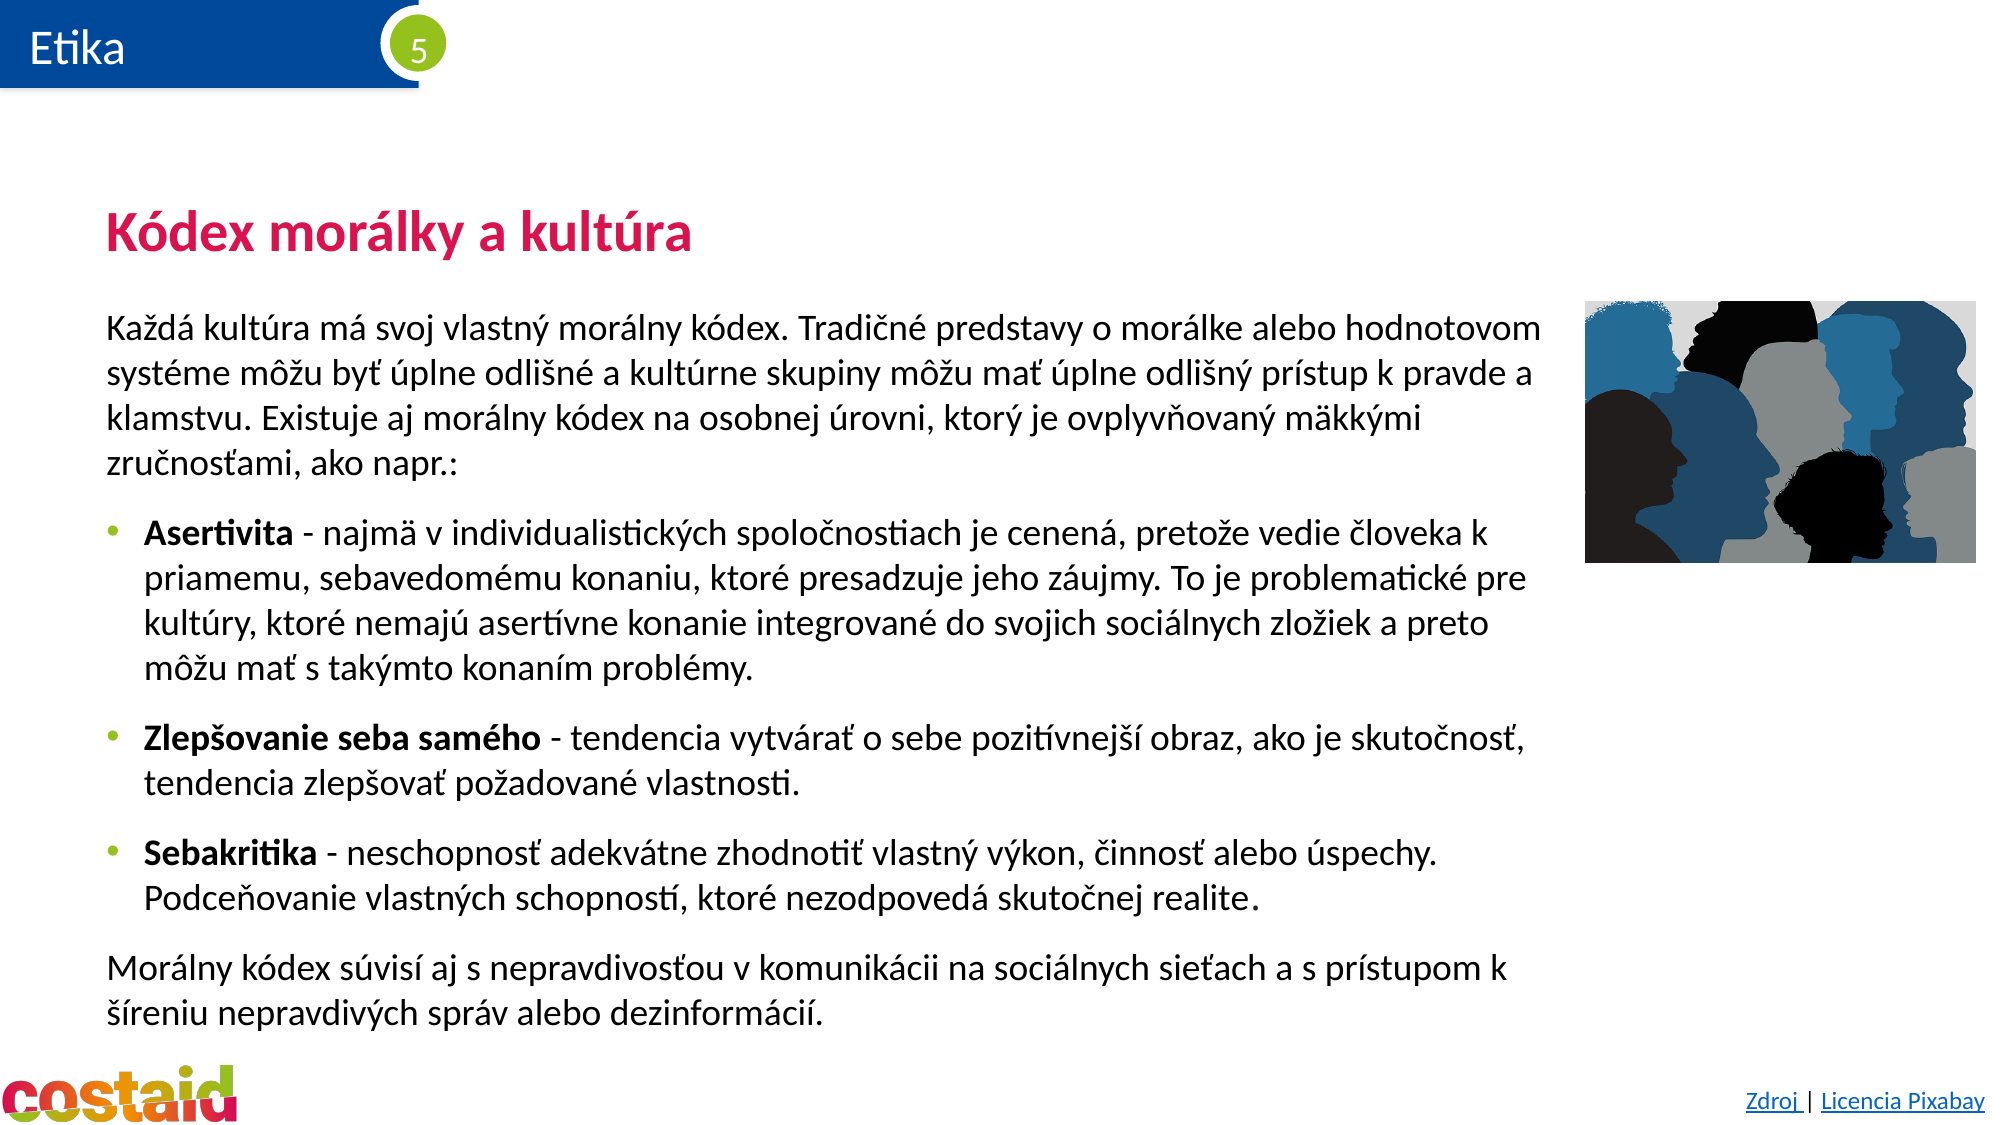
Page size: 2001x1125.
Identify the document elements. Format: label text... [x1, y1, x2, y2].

title Kódex morálky a kultúra [91, 182, 1906, 282]
text_box Zdroj | Licencia Pixabay [560, 1077, 2000, 1122]
picture [0, 1065, 267, 1125]
picture [1585, 301, 1976, 563]
list Každá kultúra má svoj vlastný morálny kódex. Tradičné predstavy o morálke alebo hodnotovom systéme môžu byť úplne odlišné a kultúrne skupiny môžu mať úplne odlišný prístup k pravde a klamstvu. Existuje aj morálny kódex na osobnej úrovni, ktorý je ovplyvňovaný mäkkými zručnosťami, ako napr.: Asertivita - najmä v individualistických spoločnostiach je cenená, pretože vedie človeka k priamemu, sebavedomému konaniu, ktoré presadzuje jeho záujmy. To je problematické pre kultúry, ktoré nemajú asertívne konanie integrované do svojich sociálnych zložiek a preto môžu mať s takýmto konaním problémy. Zlepšovanie seba samého - tendencia vytvárať o sebe pozitívnejší obraz, ako je skutočnosť, tendencia zlepšovať požadované vlastnosti. Sebakritika - neschopnosť adekvátne zhodnotiť vlastný výkon, činnosť alebo úspechy. Podceňovanie vlastných schopností, ktoré nezodpovedá skutočnej realite. Morálny kódex súvisí aj s nepravdivosťou v komunikácii na sociálnych sieťach a s prístupom k šíreniu nepravdivých správ alebo dezinformácií. [91, 295, 1598, 1094]
